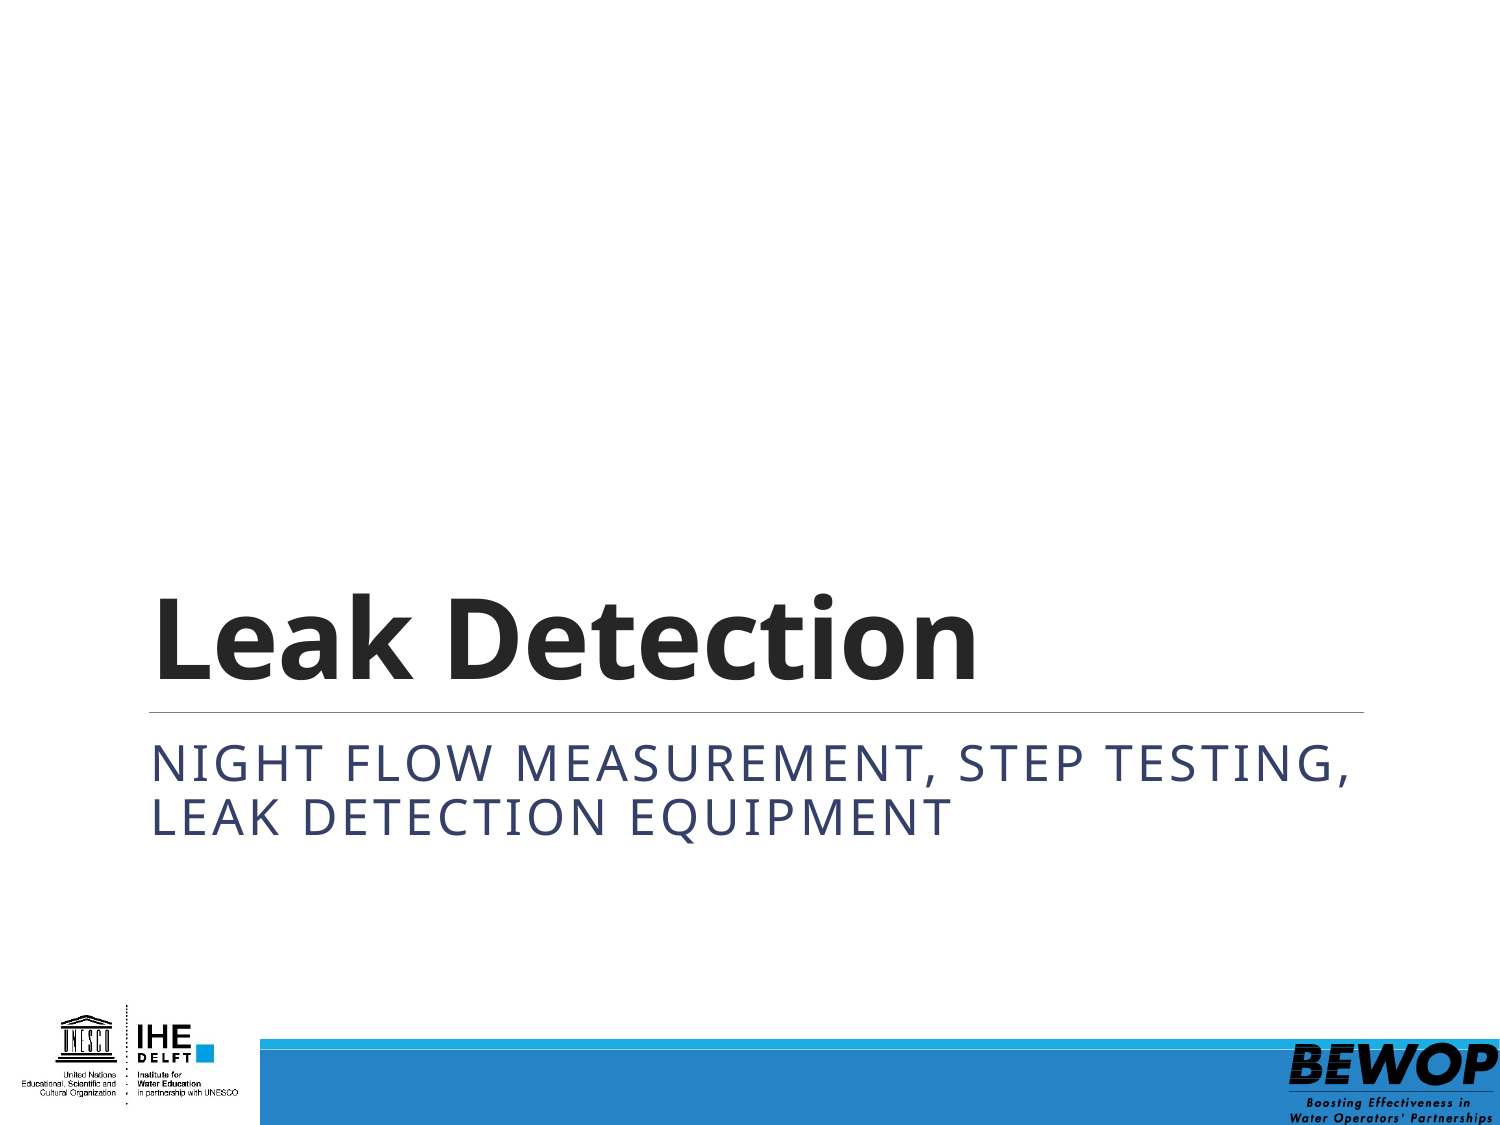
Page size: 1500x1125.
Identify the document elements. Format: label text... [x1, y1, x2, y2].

picture [1288, 1040, 1499, 1125]
picture [0, 983, 260, 1125]
subtitle Night Flow Measurement, Step Testing, Leak Detection Equipment [135, 730, 1373, 919]
title Leak Detection [135, 124, 1373, 710]
